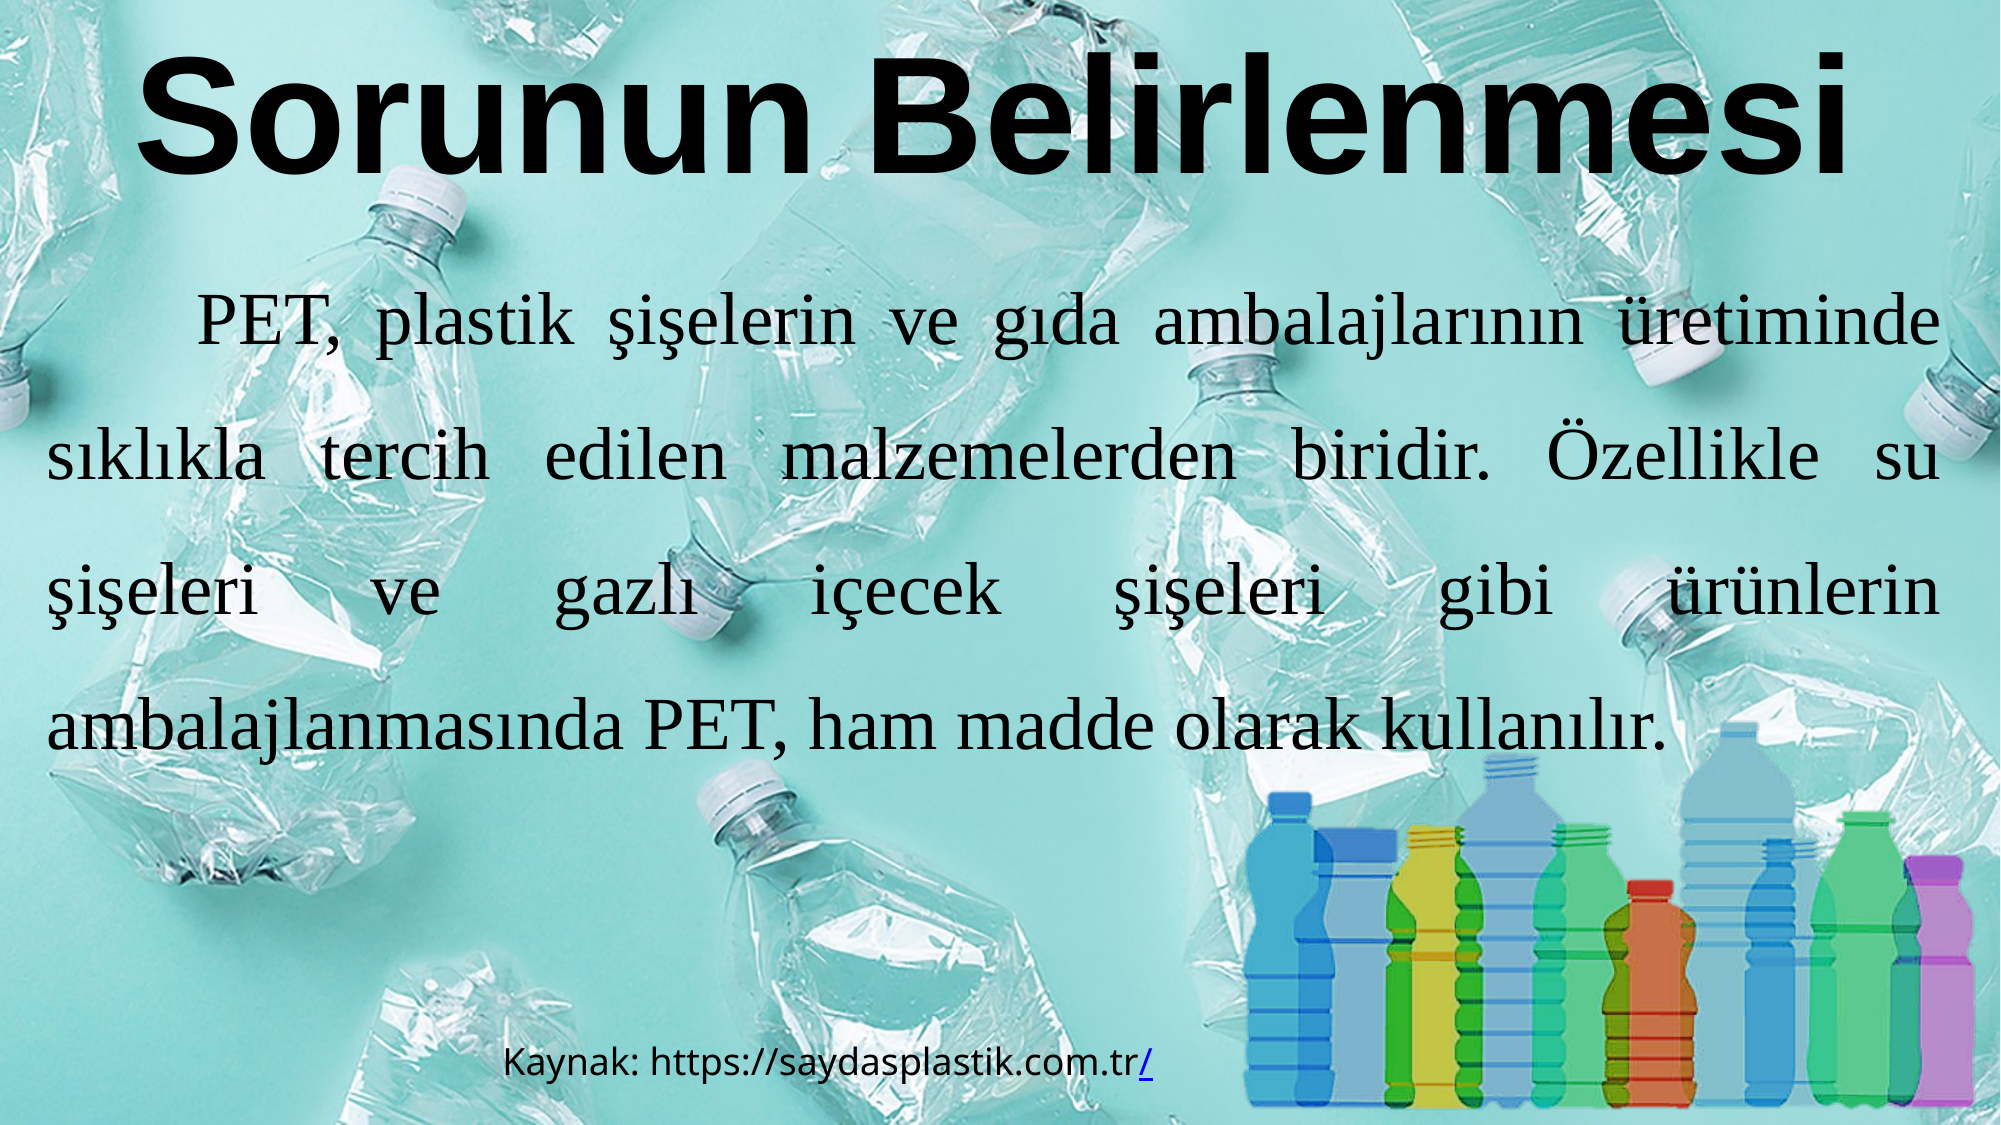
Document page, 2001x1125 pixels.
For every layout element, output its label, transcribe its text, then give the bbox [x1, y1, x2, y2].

text_box Kaynak: https://saydasplastik.com.tr/ [494, 1030, 1161, 1097]
picture [0, 0, 2001, 1125]
text_box Sorunun Belirlenmesi [126, 0, 1864, 215]
text_box PET, plastik şişelerin ve gıda ambalajlarının üretiminde sıklıkla tercih edilen malzemelerden biridir. Özellikle su şişeleri ve gazlı içecek şişeleri gibi ürünlerin ambalajlanmasında PET, ham madde olarak kullanılır. [39, 217, 1951, 772]
